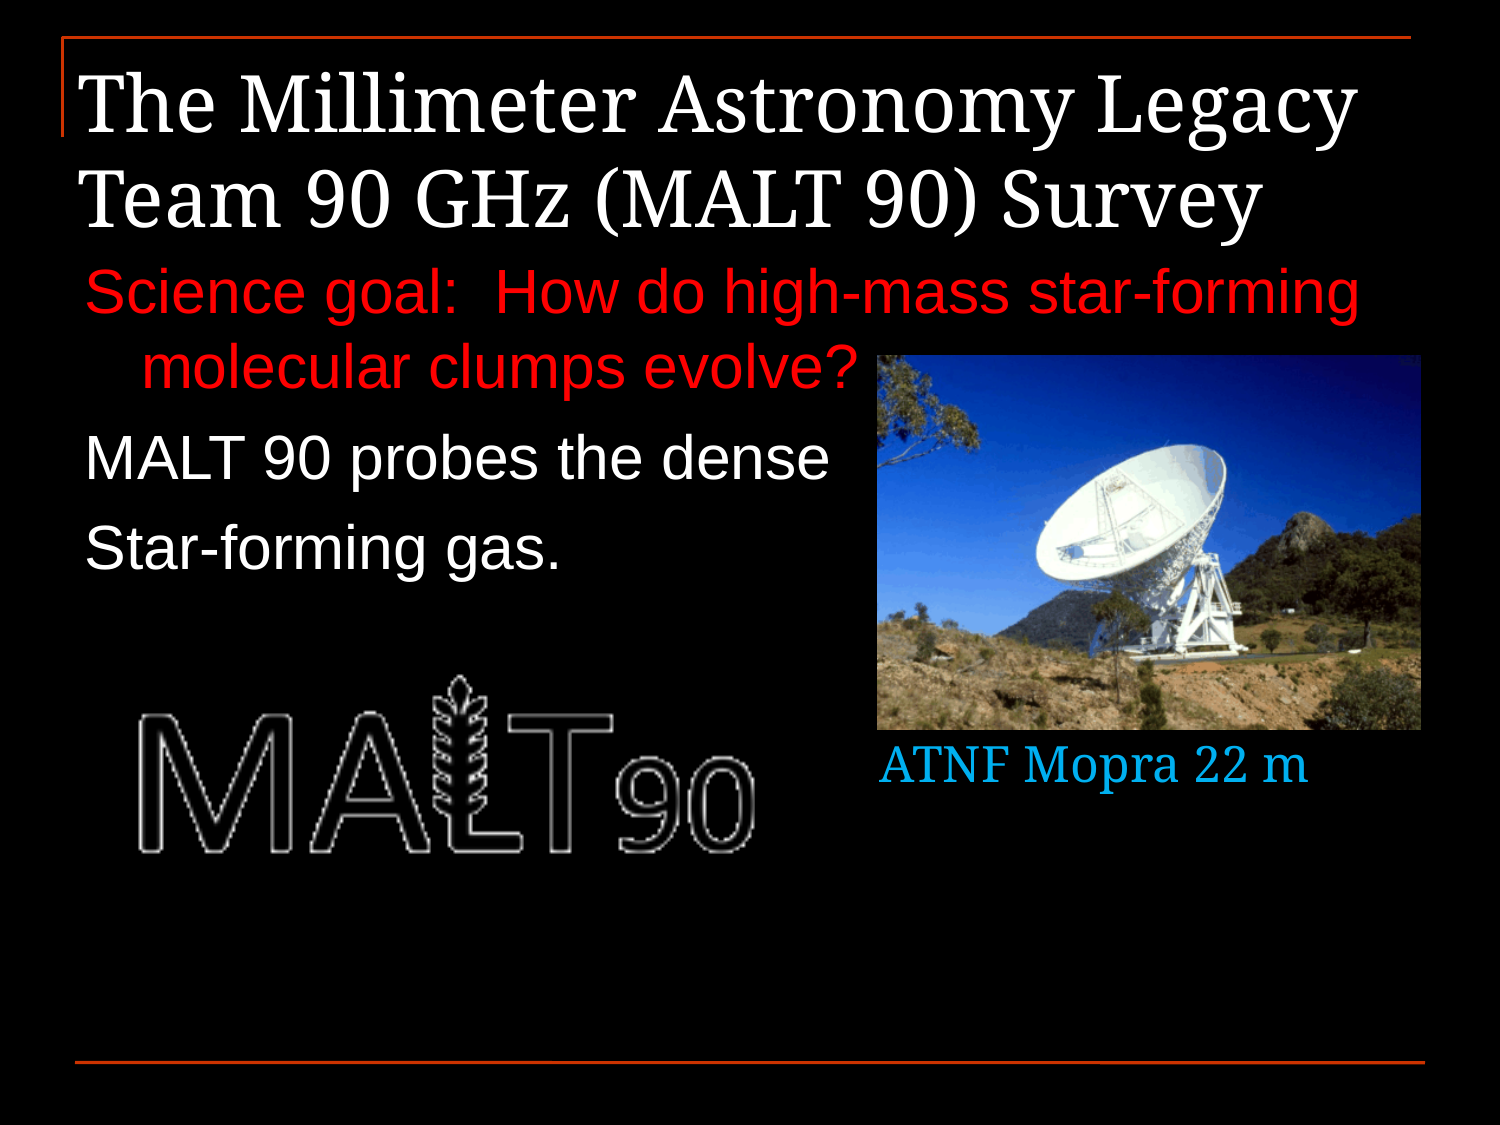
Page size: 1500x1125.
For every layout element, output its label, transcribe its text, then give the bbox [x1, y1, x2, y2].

picture [127, 667, 768, 863]
picture [877, 354, 1421, 731]
text_box ATNF Mopra 22 m [837, 724, 1325, 800]
title The Millimeter Astronomy Legacy Team 90 GHz (MALT 90) Survey [62, 45, 1500, 244]
list Science goal: How do high-mass star-forming molecular clumps evolve? MALT 90 probes the dense Star-forming gas. [70, 243, 1421, 919]
